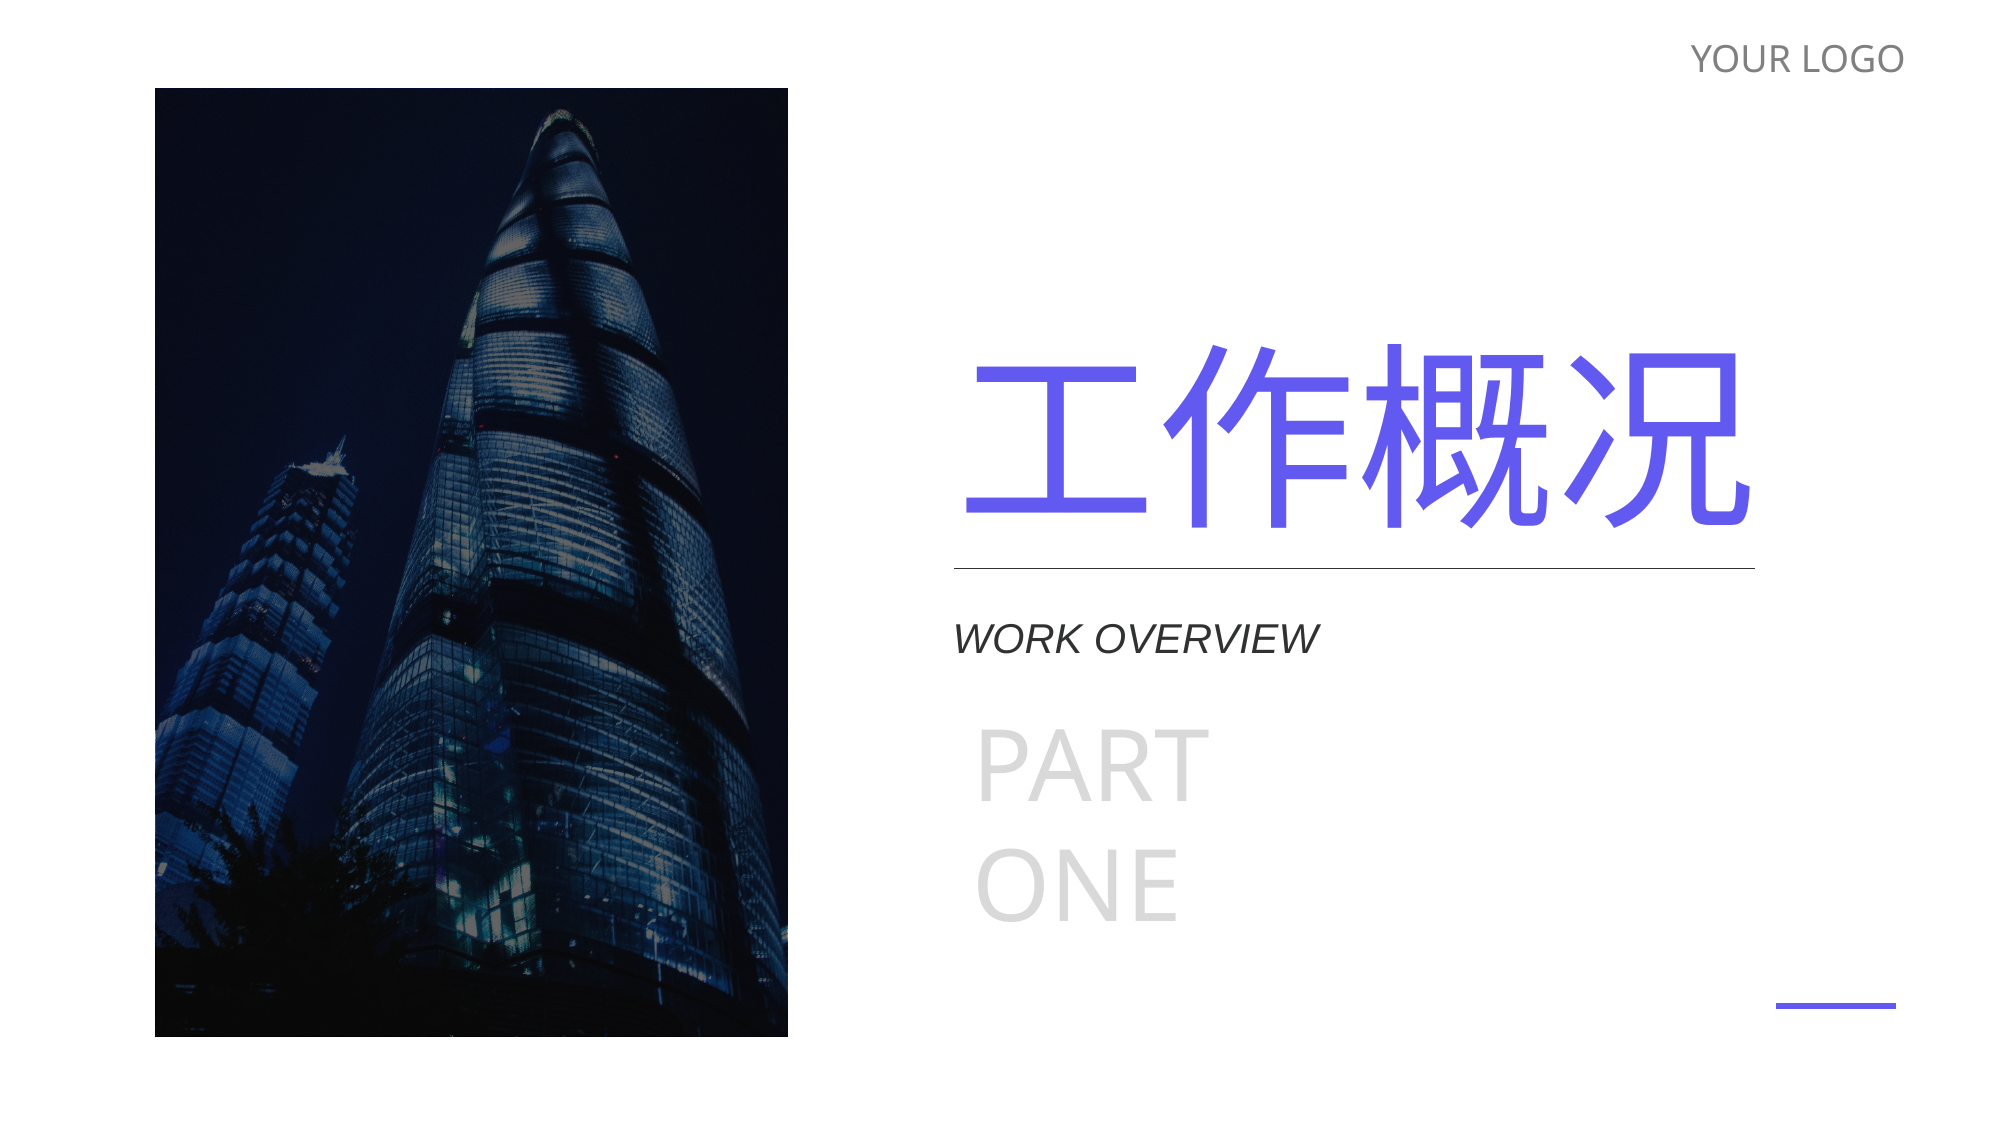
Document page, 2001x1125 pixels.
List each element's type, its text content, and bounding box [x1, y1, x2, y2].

text_box PART ONE [957, 694, 1388, 949]
picture [155, 88, 788, 1037]
text_box YOUR LOGO [1676, 28, 1928, 88]
text_box WORK OVERVIEW [937, 579, 1442, 670]
text_box 工作概况 [941, 304, 1772, 560]
